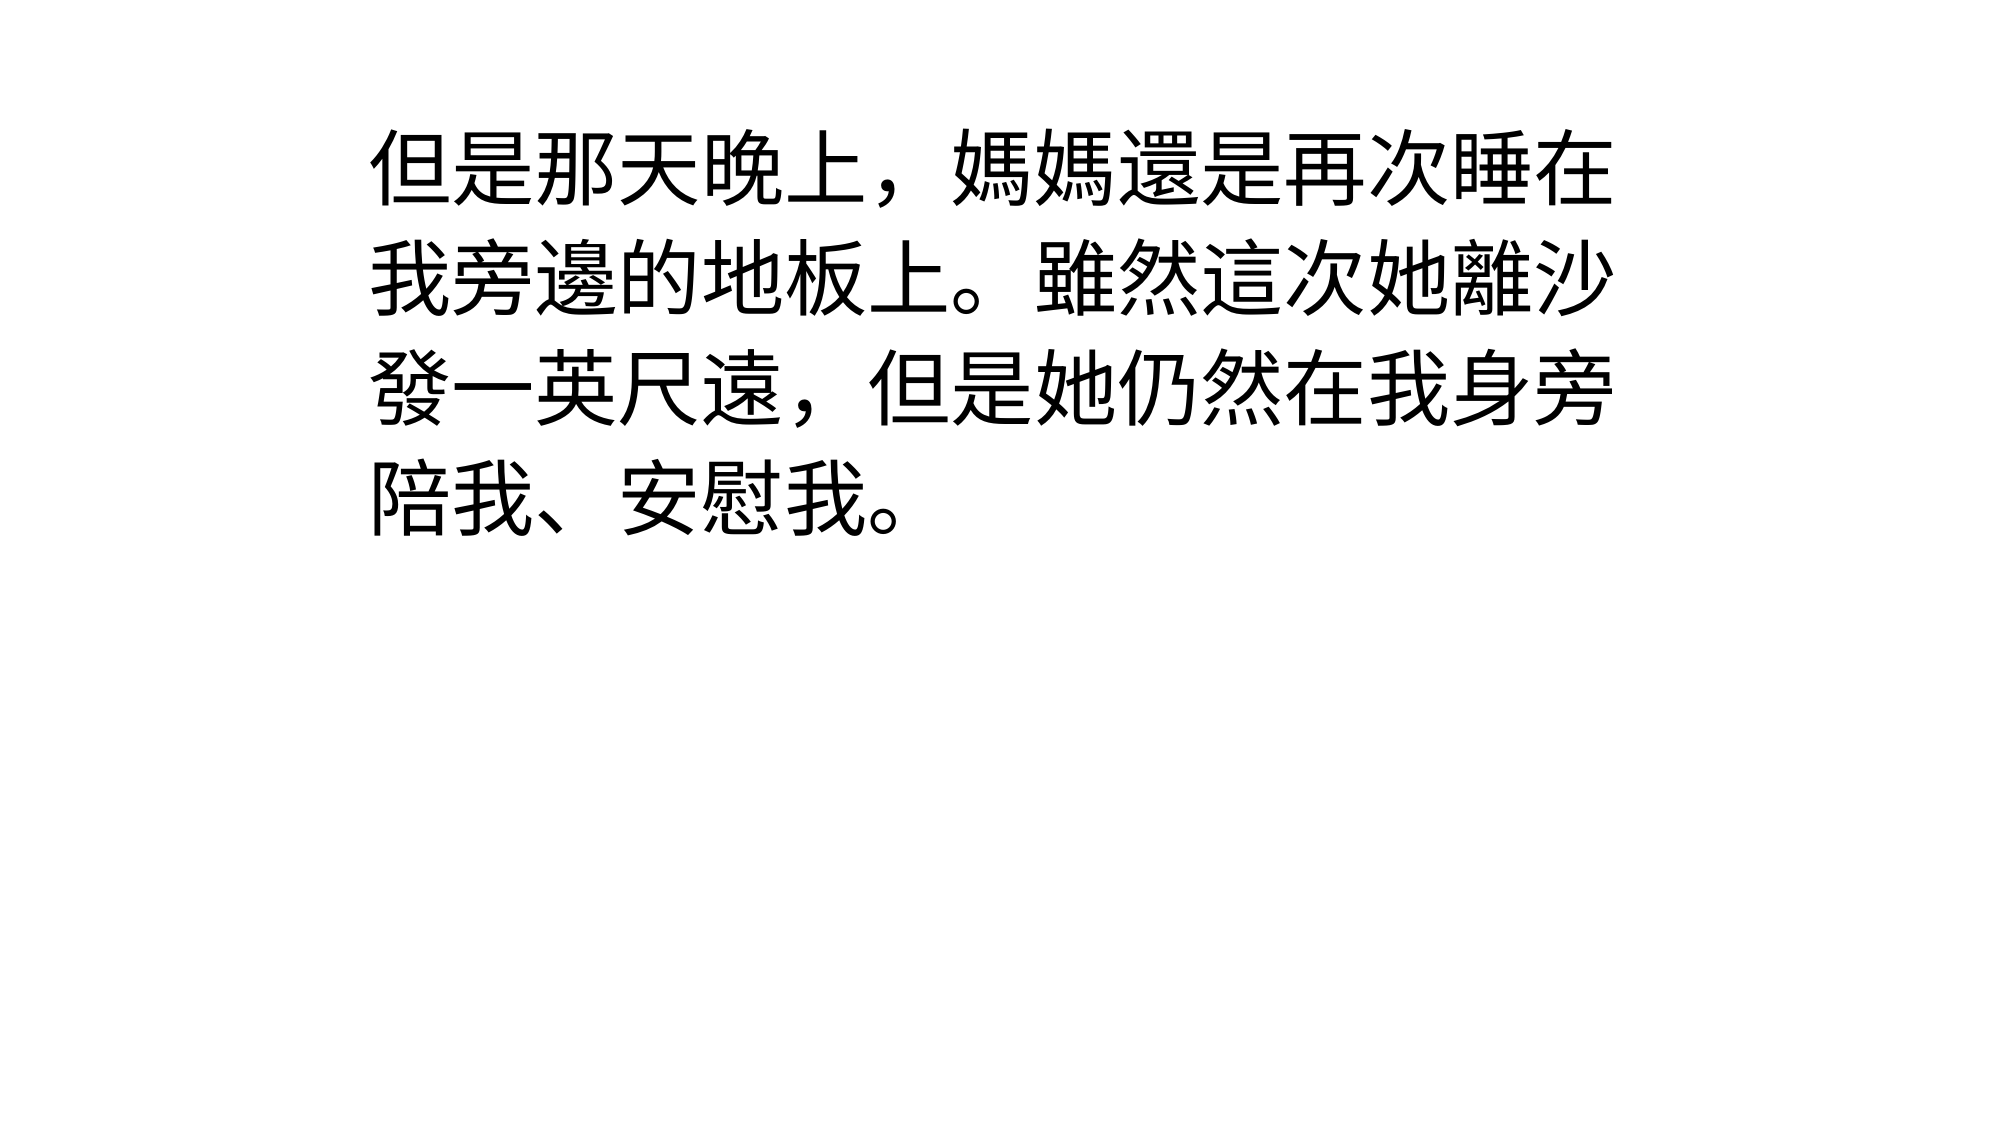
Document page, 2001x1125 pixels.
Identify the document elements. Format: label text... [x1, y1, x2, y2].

list 但是那天晚上，媽媽還是再次睡在我旁邊的地板上。雖然這次她離沙發一英尺遠，但是她仍然在我身旁陪我、安慰我。 [353, 99, 1647, 1014]
